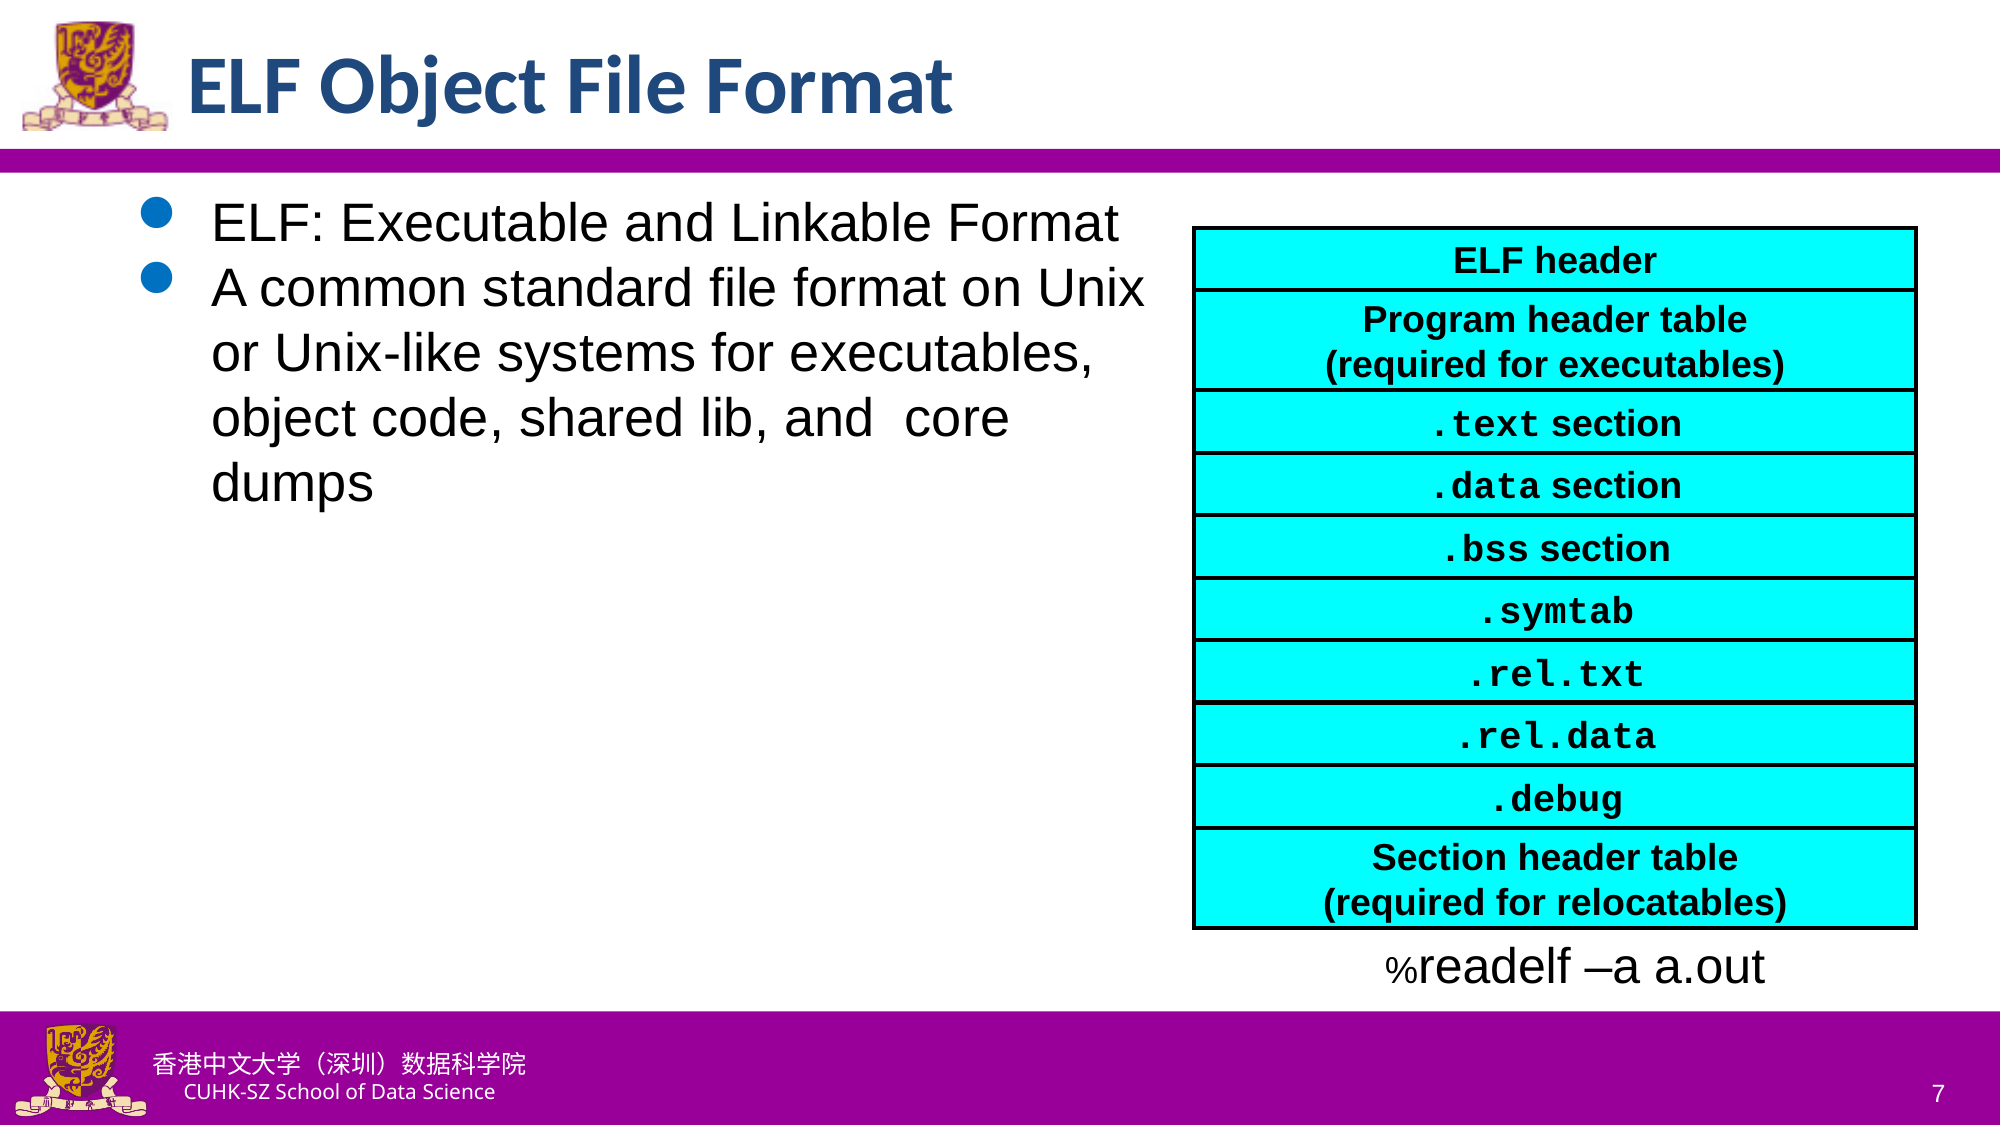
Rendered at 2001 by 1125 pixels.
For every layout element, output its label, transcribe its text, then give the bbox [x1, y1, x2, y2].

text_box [1194, 227, 1917, 928]
text_box %readelf –a a.out [1370, 935, 1781, 1001]
picture [21, 20, 173, 131]
picture [14, 1023, 149, 1117]
title ELF Object File Format [171, 23, 1898, 138]
text_box ELF: Executable and Linkable Format A common standard file format on Unix or Unix-like systems for executables, object code, shared lib, and core dumps [121, 180, 1168, 520]
slide_number 7 [1493, 1070, 1961, 1125]
